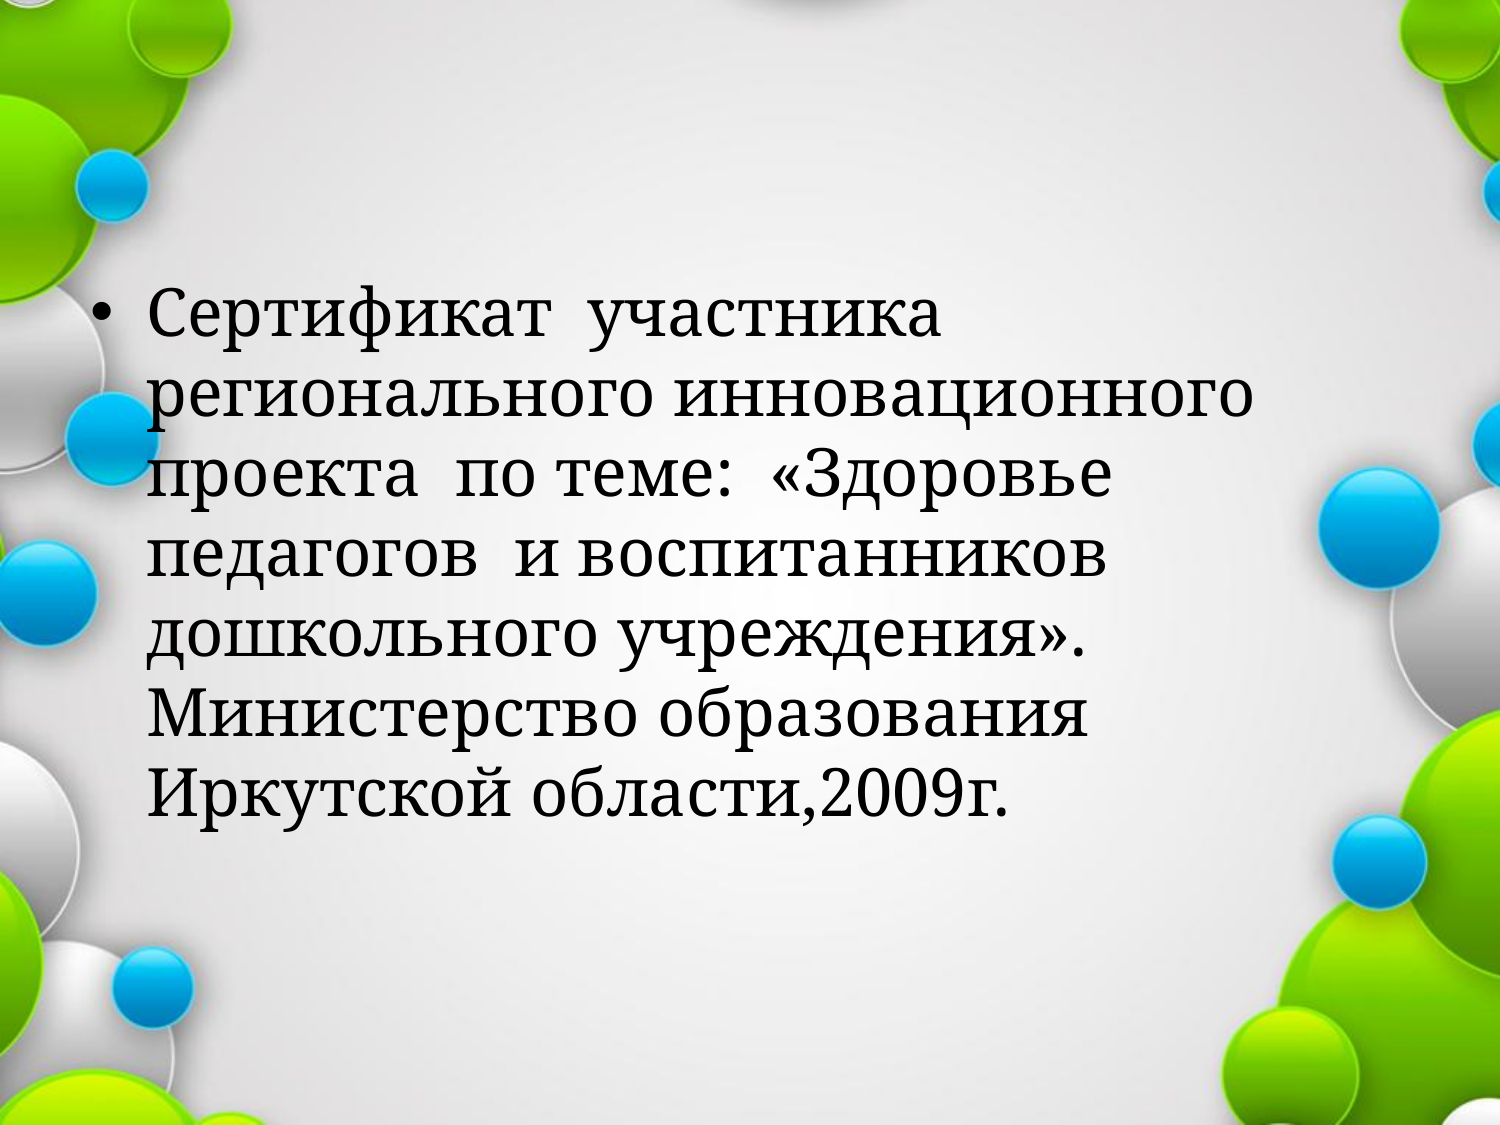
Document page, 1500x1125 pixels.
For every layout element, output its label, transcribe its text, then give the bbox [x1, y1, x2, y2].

list Сертификат участника регионального инновационного проекта по теме: «Здоровье педагогов и воспитанников дошкольного учреждения». Министерство образования Иркутской области,2009г. [75, 262, 1425, 1005]
picture [0, 0, 1500, 1125]
